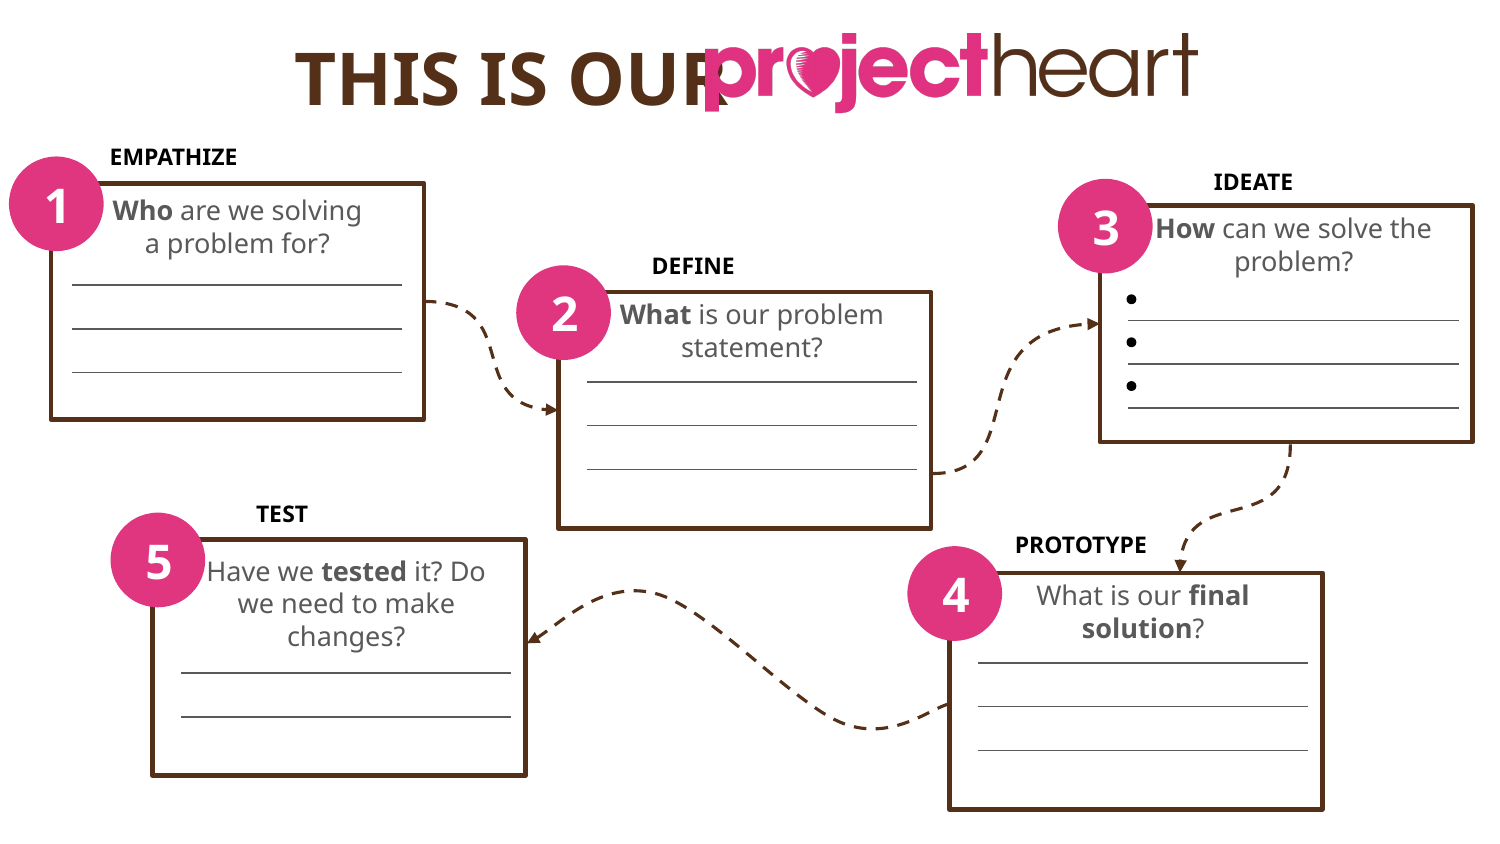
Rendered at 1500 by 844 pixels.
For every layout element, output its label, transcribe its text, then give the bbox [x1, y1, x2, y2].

text_box [152, 539, 526, 776]
text_box [1127, 381, 1136, 391]
text_box TEST [192, 471, 372, 556]
text_box [558, 292, 932, 529]
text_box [932, 323, 1101, 474]
text_box 2 [536, 277, 592, 348]
text_box [909, 548, 991, 639]
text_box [1170, 452, 1300, 564]
text_box [1060, 181, 1141, 272]
text_box IDEATE [1164, 139, 1344, 224]
text_box [1099, 205, 1473, 442]
text_box [50, 183, 424, 420]
text_box EMPATHIZE [83, 114, 264, 198]
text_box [279, 16, 1198, 124]
text_box [526, 590, 950, 729]
text_box [112, 514, 203, 605]
text_box PROTOTYPE [991, 502, 1171, 587]
text_box What is our final solution? [985, 566, 1301, 657]
text_box 5 [130, 525, 186, 595]
text_box [520, 267, 600, 358]
text_box [11, 168, 93, 249]
text_box [1127, 338, 1136, 347]
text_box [423, 301, 559, 411]
text_box 3 [1077, 191, 1133, 262]
text_box 1 [28, 168, 84, 239]
text_box Have we tested it? Do we need to make changes? [188, 557, 504, 648]
text_box How can we solve the problem? [1135, 198, 1452, 289]
text_box 4 [927, 558, 983, 629]
text_box What is our problem statement? [593, 285, 910, 376]
text_box DEFINE [603, 223, 784, 308]
text_box [949, 572, 1323, 810]
text_box Who are we solving a problem for? [93, 172, 382, 280]
text_box [1127, 295, 1136, 304]
text_box [29, 158, 83, 168]
